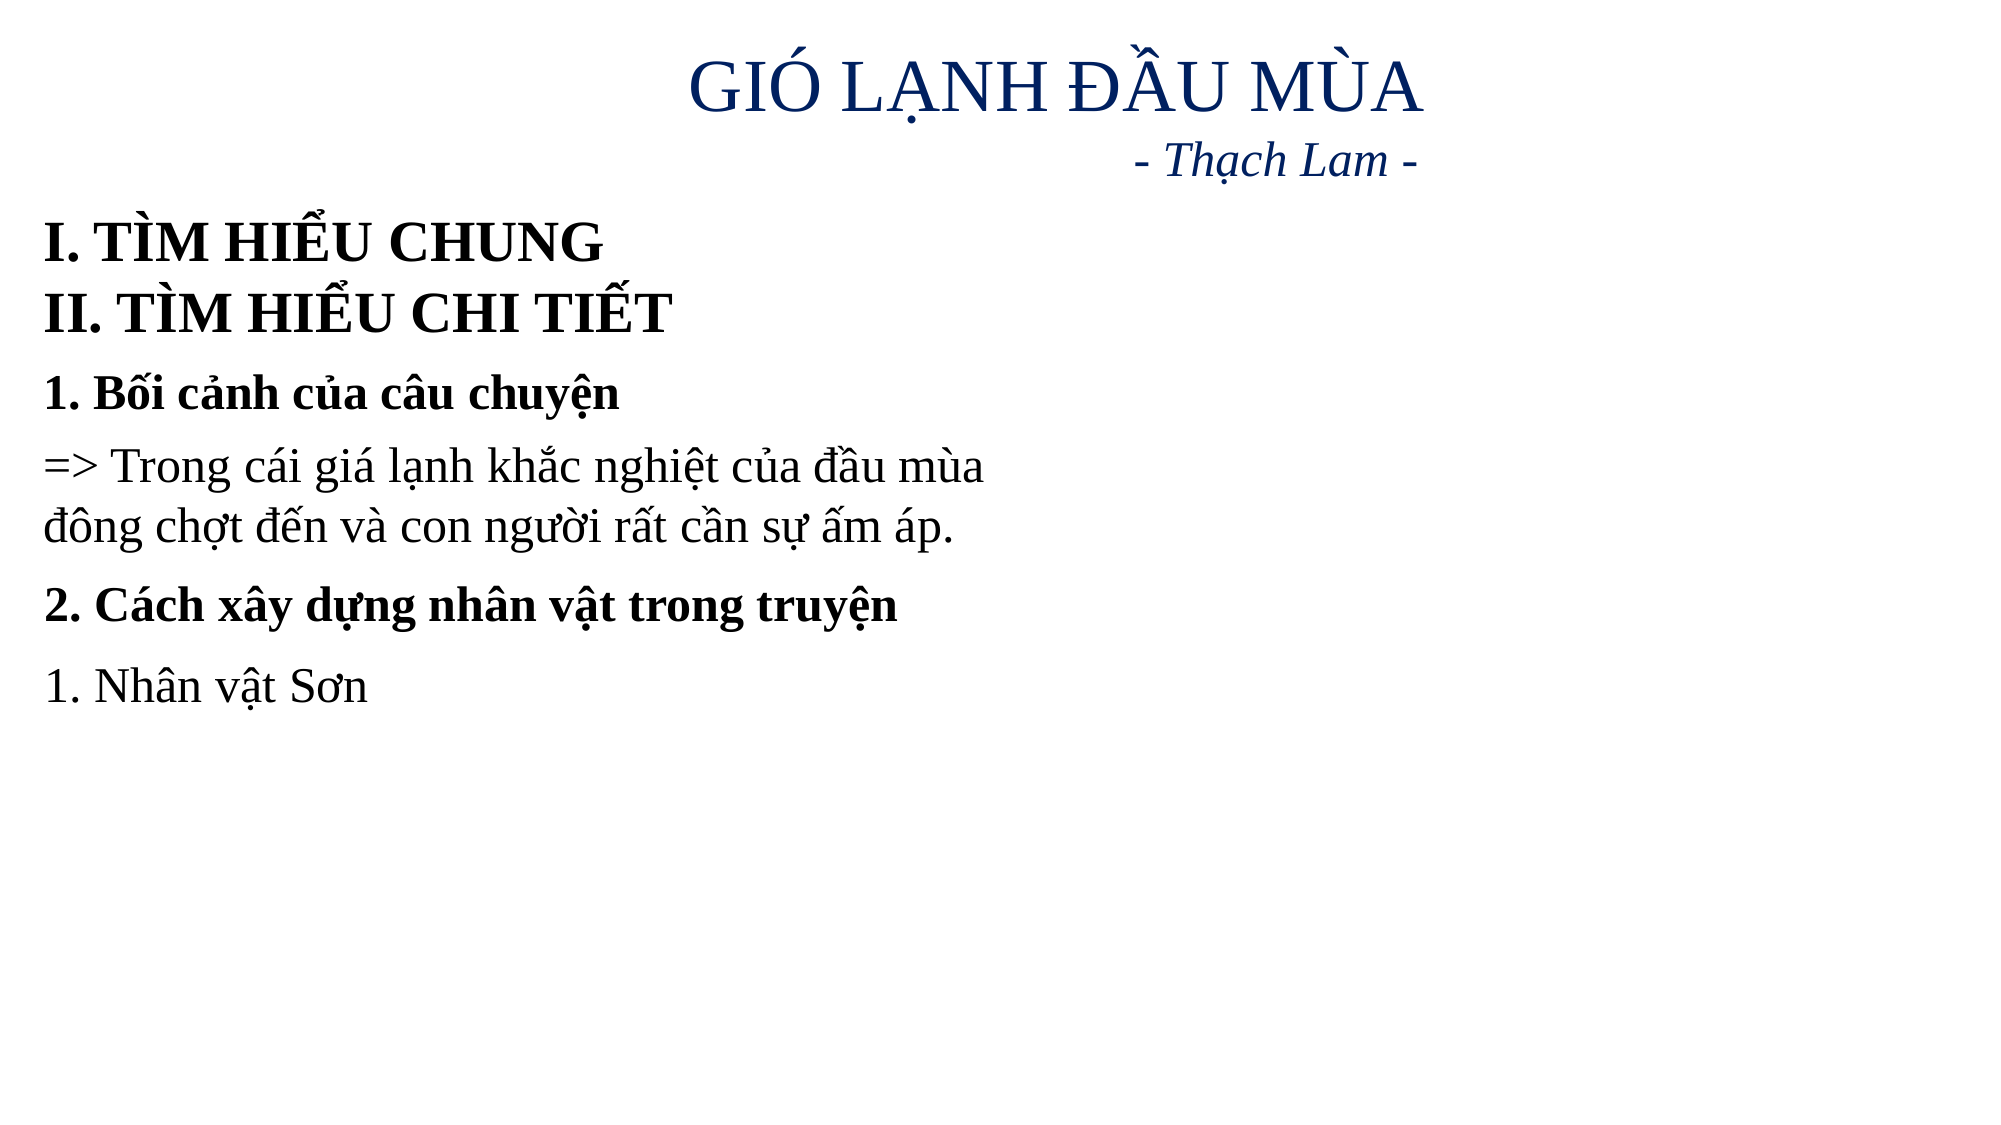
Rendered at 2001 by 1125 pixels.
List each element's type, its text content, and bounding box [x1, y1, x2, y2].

text_box 1. Nhân vật Sơn [29, 644, 1082, 720]
text_box GIÓ LẠNH ĐẦU MÙA - Thạch Lam - [284, 28, 1830, 194]
text_box II. TÌM HIỂU CHI TIẾT [28, 266, 826, 351]
text_box 1. Bối cảnh của câu chuyện [28, 352, 797, 424]
text_box I. TÌM HIỂU CHUNG [28, 195, 826, 266]
text_box => Trong cái giá lạnh khắc nghiệt của đầu mùa đông chợt đến và con người rất cần sự ấm áp. [28, 424, 1080, 560]
text_box 2. Cách xây dựng nhân vật trong truyện [30, 563, 1136, 639]
